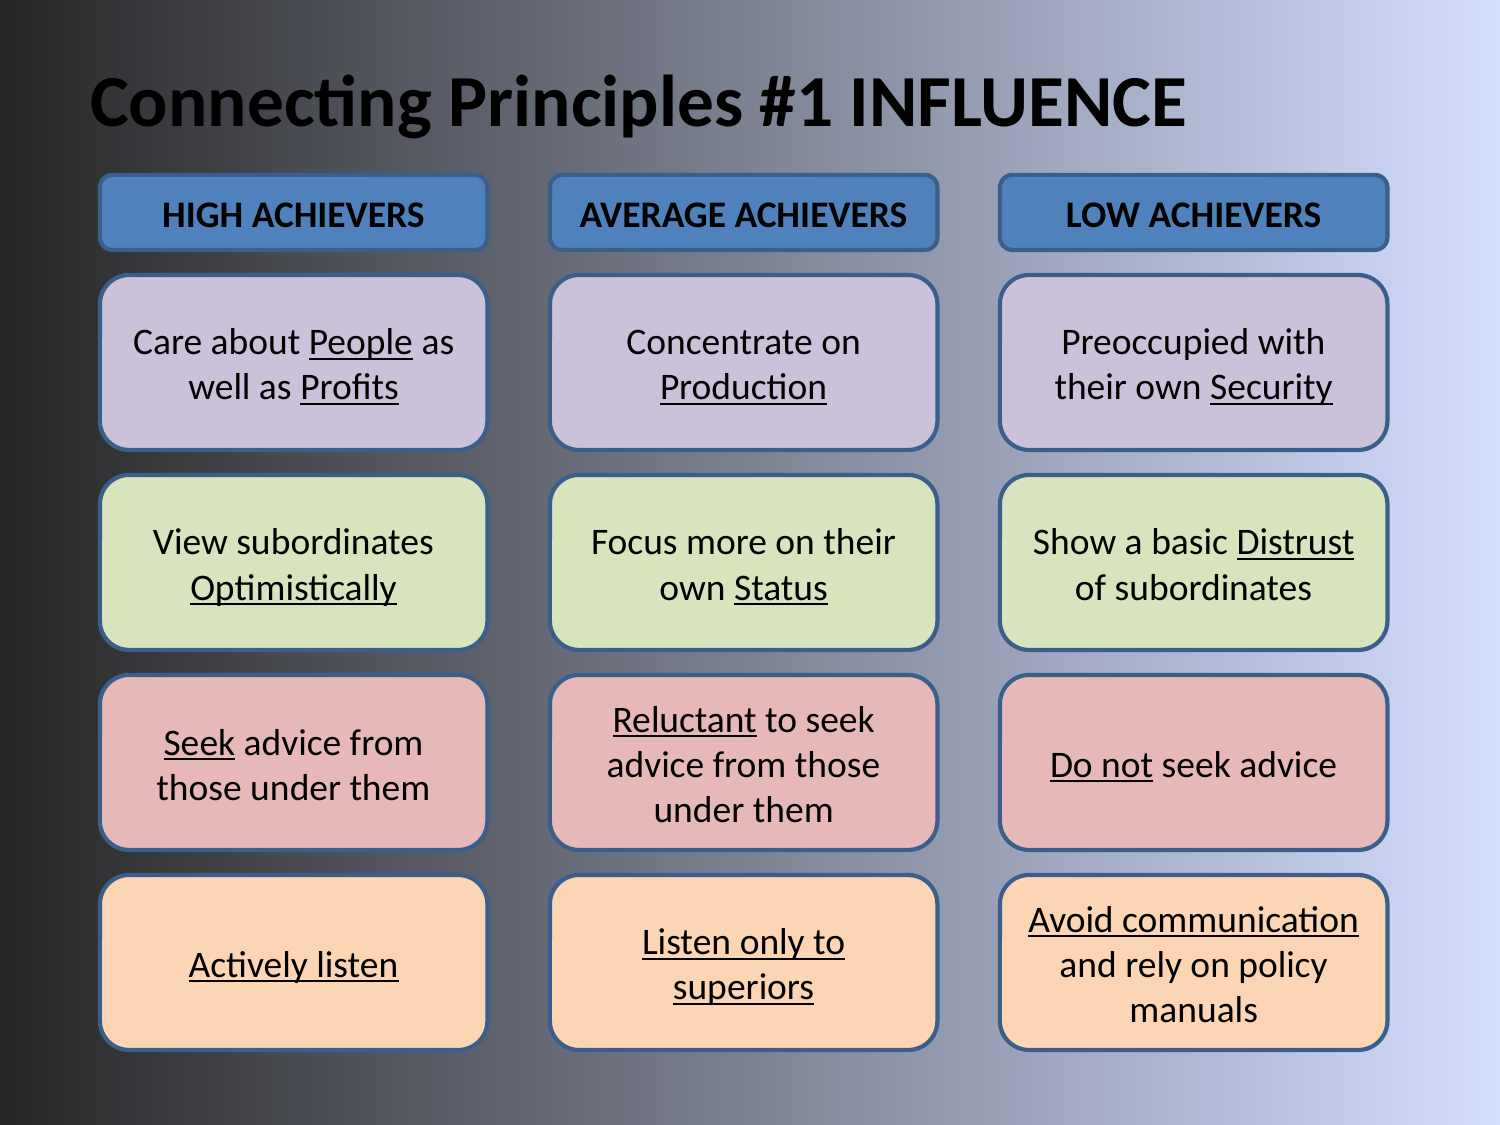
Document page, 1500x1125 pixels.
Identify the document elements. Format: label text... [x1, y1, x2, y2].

text_box Actively listen [97, 872, 490, 1053]
text_box AVERAGE ACHIEVERS [547, 172, 940, 253]
text_box Show a basic Distrust of subordinates [997, 472, 1390, 653]
title Connecting Principles #1 INFLUENCE [75, 45, 1425, 150]
text_box View subordinates Optimistically [97, 472, 490, 653]
text_box Avoid communication and rely on policy manuals [997, 872, 1390, 1053]
text_box Care about People as well as Profits [97, 272, 490, 453]
text_box Listen only to superiors [547, 872, 940, 1053]
text_box Preoccupied with their own Security [997, 272, 1390, 453]
text_box Concentrate on Production [547, 272, 940, 453]
text_box HIGH ACHIEVERS [97, 172, 490, 253]
text_box LOW ACHIEVERS [997, 172, 1390, 253]
text_box Seek advice from those under them [97, 672, 490, 853]
text_box Reluctant to seek advice from those under them [547, 672, 940, 853]
text_box Do not seek advice [997, 672, 1390, 853]
text_box Focus more on their own Status [547, 472, 940, 653]
